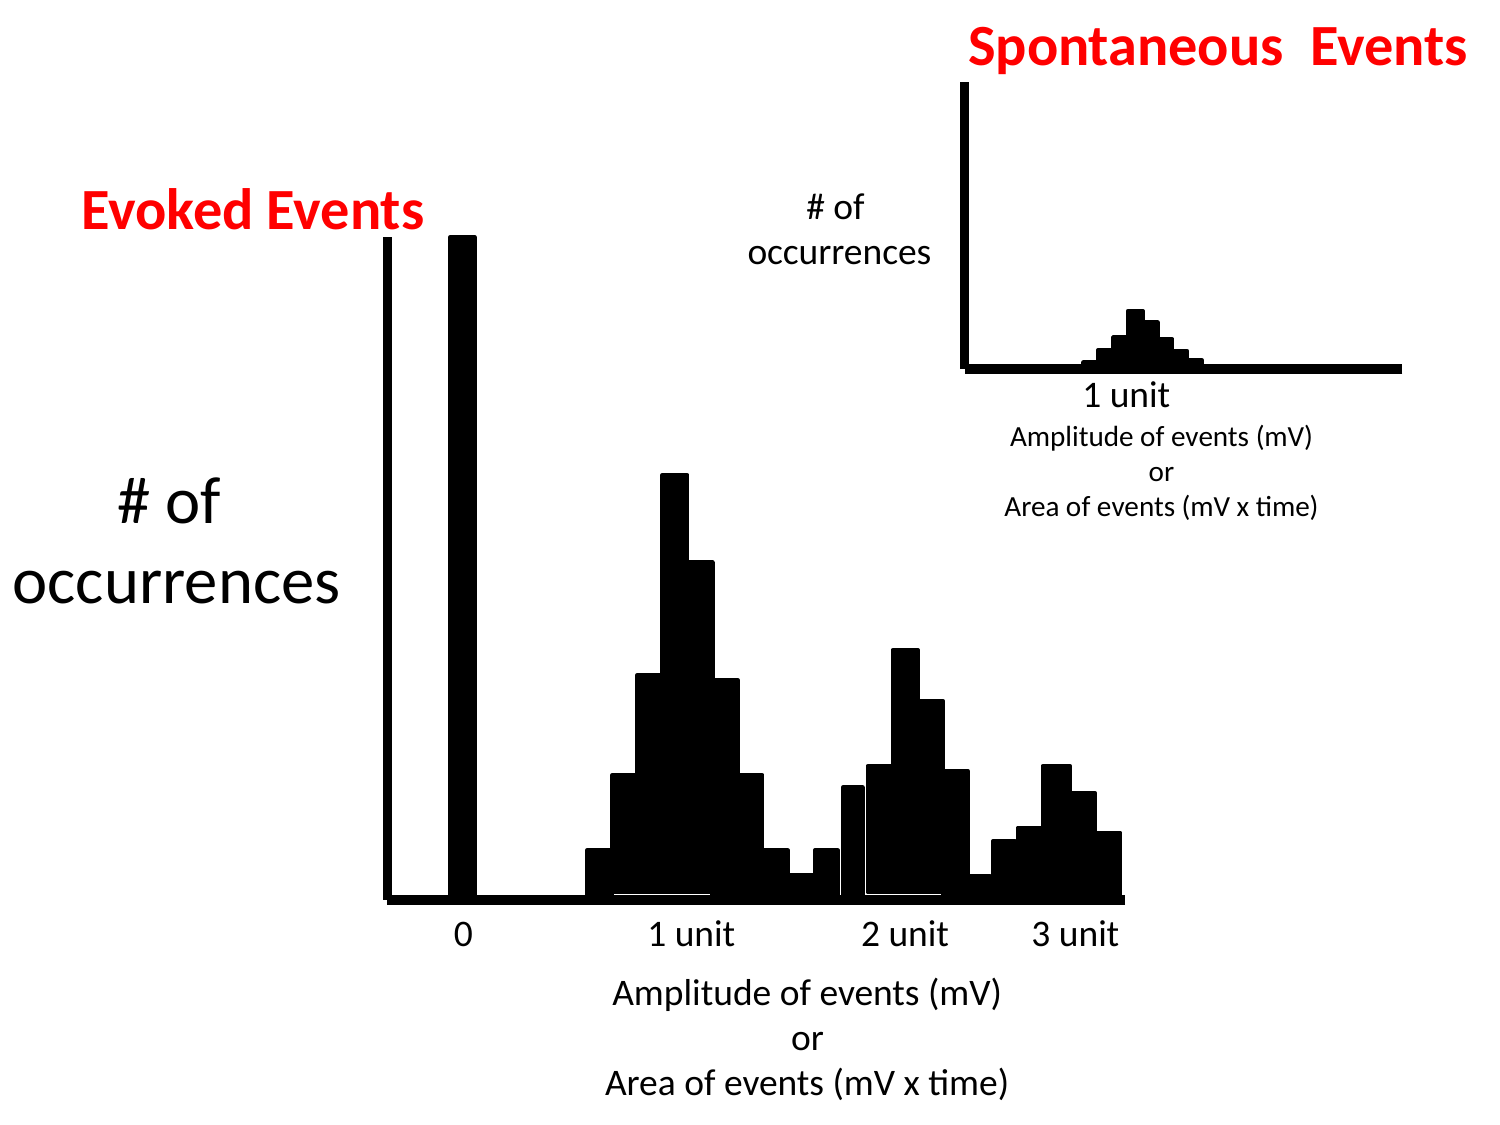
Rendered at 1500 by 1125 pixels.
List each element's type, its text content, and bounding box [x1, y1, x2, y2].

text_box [387, 237, 1126, 901]
text_box 2 unit [846, 908, 964, 962]
text_box Evoked Events [66, 163, 440, 249]
text_box # of occurrences [0, 449, 356, 625]
text_box Amplitude of events (mV) or Area of events (mV x time) [590, 960, 1025, 1111]
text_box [731, 82, 1403, 532]
text_box 1 unit [632, 908, 751, 962]
text_box 0 [439, 908, 488, 962]
text_box Spontaneous Events [953, 0, 1483, 85]
text_box 3 unit [1016, 901, 1135, 962]
